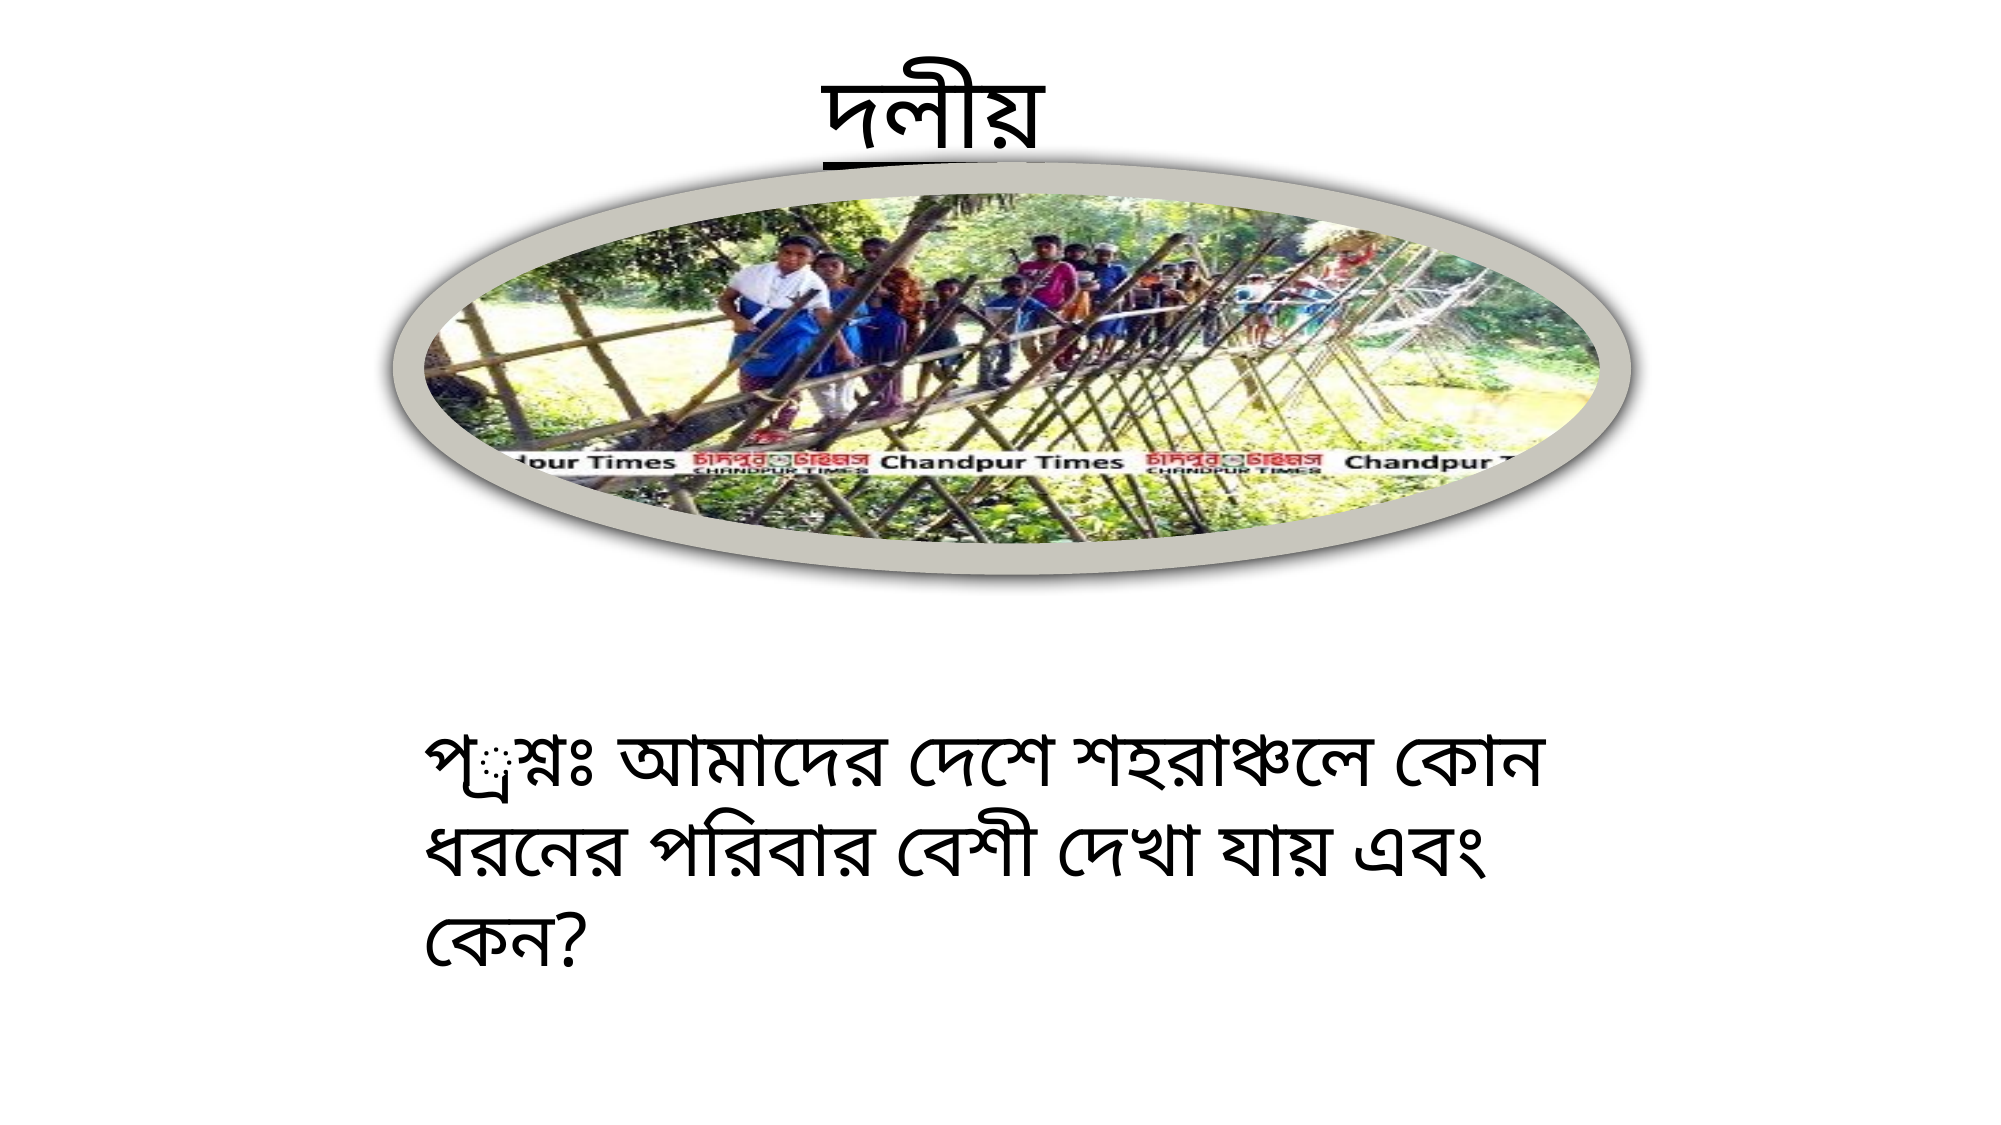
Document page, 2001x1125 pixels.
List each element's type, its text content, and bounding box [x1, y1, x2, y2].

text_box প্রশ্নঃ আমাদের দেশে শহরাঞ্চলে কোন ধরনের পরিবার বেশী দেখা যায় এবং কেন? [408, 703, 1616, 989]
picture [408, 177, 1616, 560]
text_box দলীয় কাজঃ [807, 41, 1260, 163]
